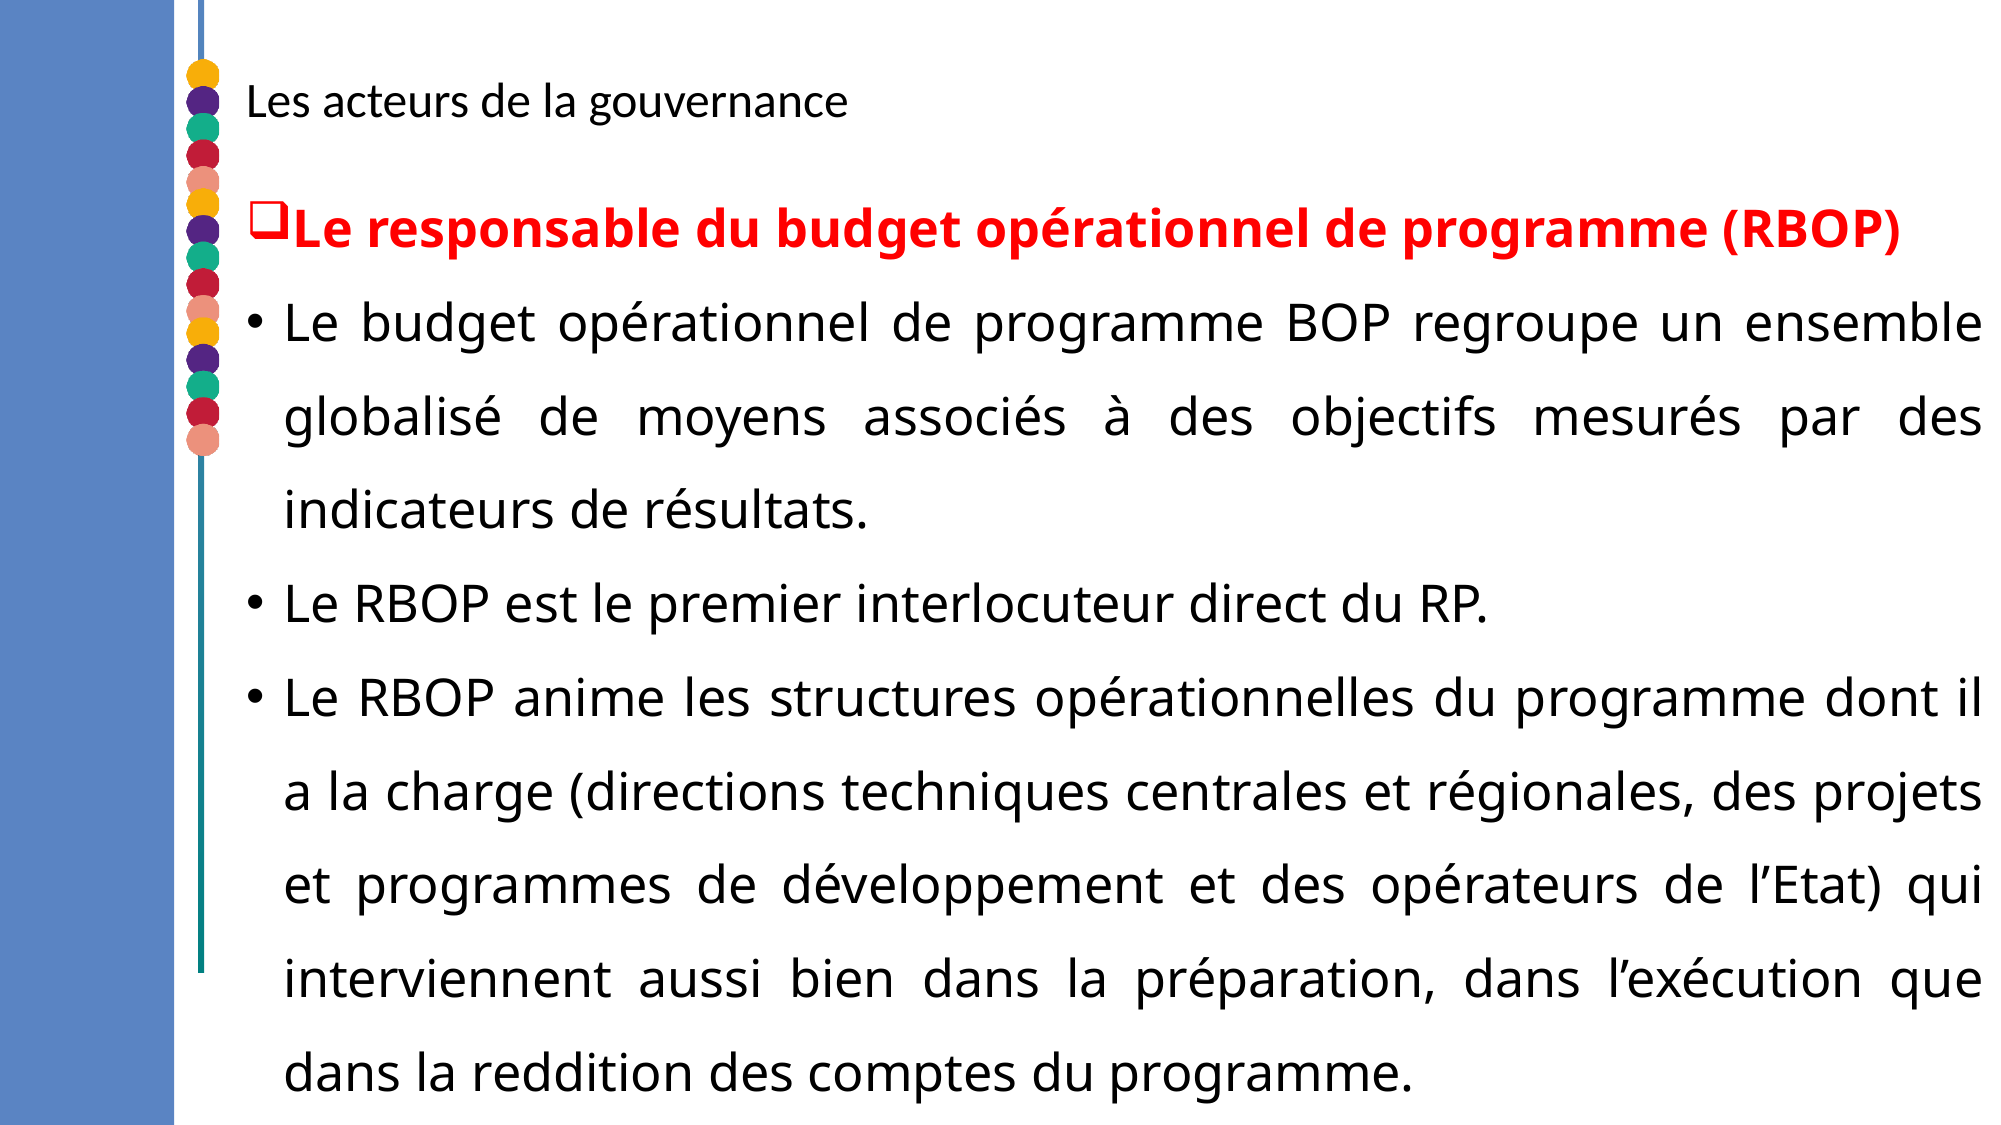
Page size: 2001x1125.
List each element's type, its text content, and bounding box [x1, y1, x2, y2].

title Les acteurs de la gouvernance [231, 67, 1957, 136]
list Le responsable du budget opérationnel de programme (RBOP) Le budget opérationnel de programme BOP regroupe un ensemble globalisé de moyens associés à des objectifs mesurés par des indicateurs de résultats. Le RBOP est le premier interlocuteur direct du RP. Le RBOP anime les structures opérationnelles du programme dont il a la charge (directions techniques centrales et régionales, des projets et programmes de développement et des opérateurs de l’Etat) qui interviennent aussi bien dans la préparation, dans l’exécution que dans la reddition des comptes du programme. [231, 157, 2000, 1026]
picture [186, 59, 220, 456]
